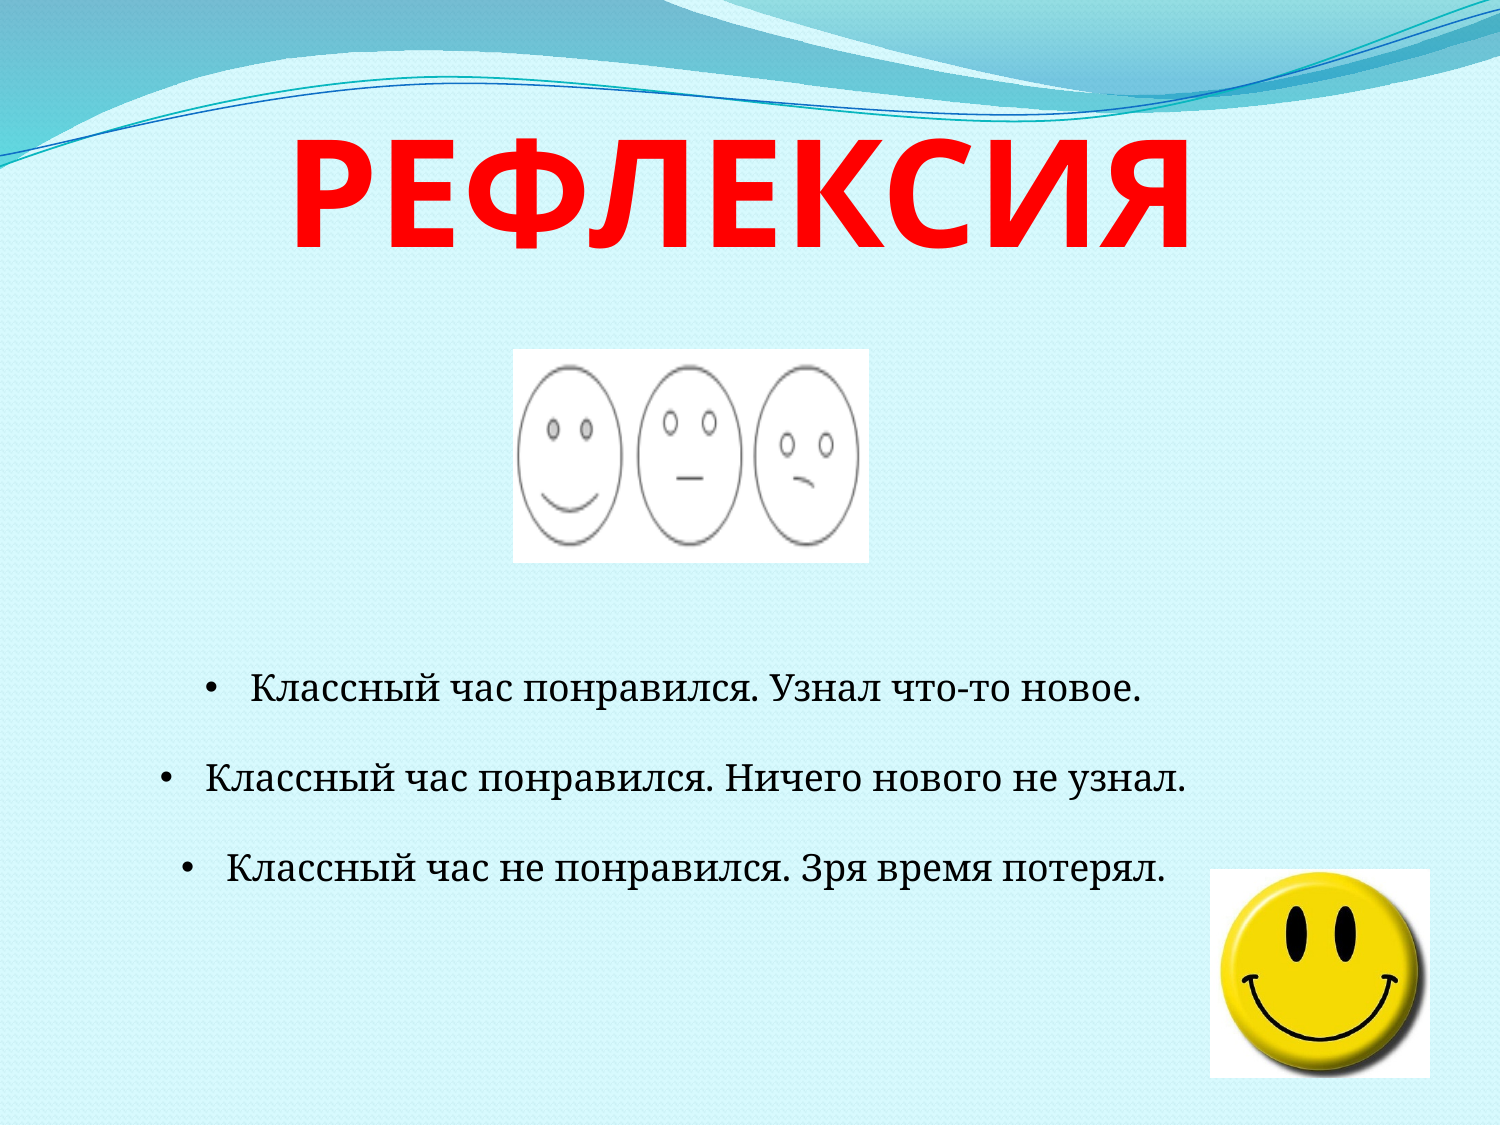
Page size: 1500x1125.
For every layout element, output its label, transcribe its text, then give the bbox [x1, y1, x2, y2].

text_box Классный час понравился. Узнал что-то новое. Классный час понравился. Ничего нового не узнал. Классный час не понравился. Зря время потерял. [112, 656, 1258, 942]
picture [513, 349, 869, 563]
text_box рефлексия [171, 89, 1314, 285]
picture [1210, 869, 1431, 1078]
